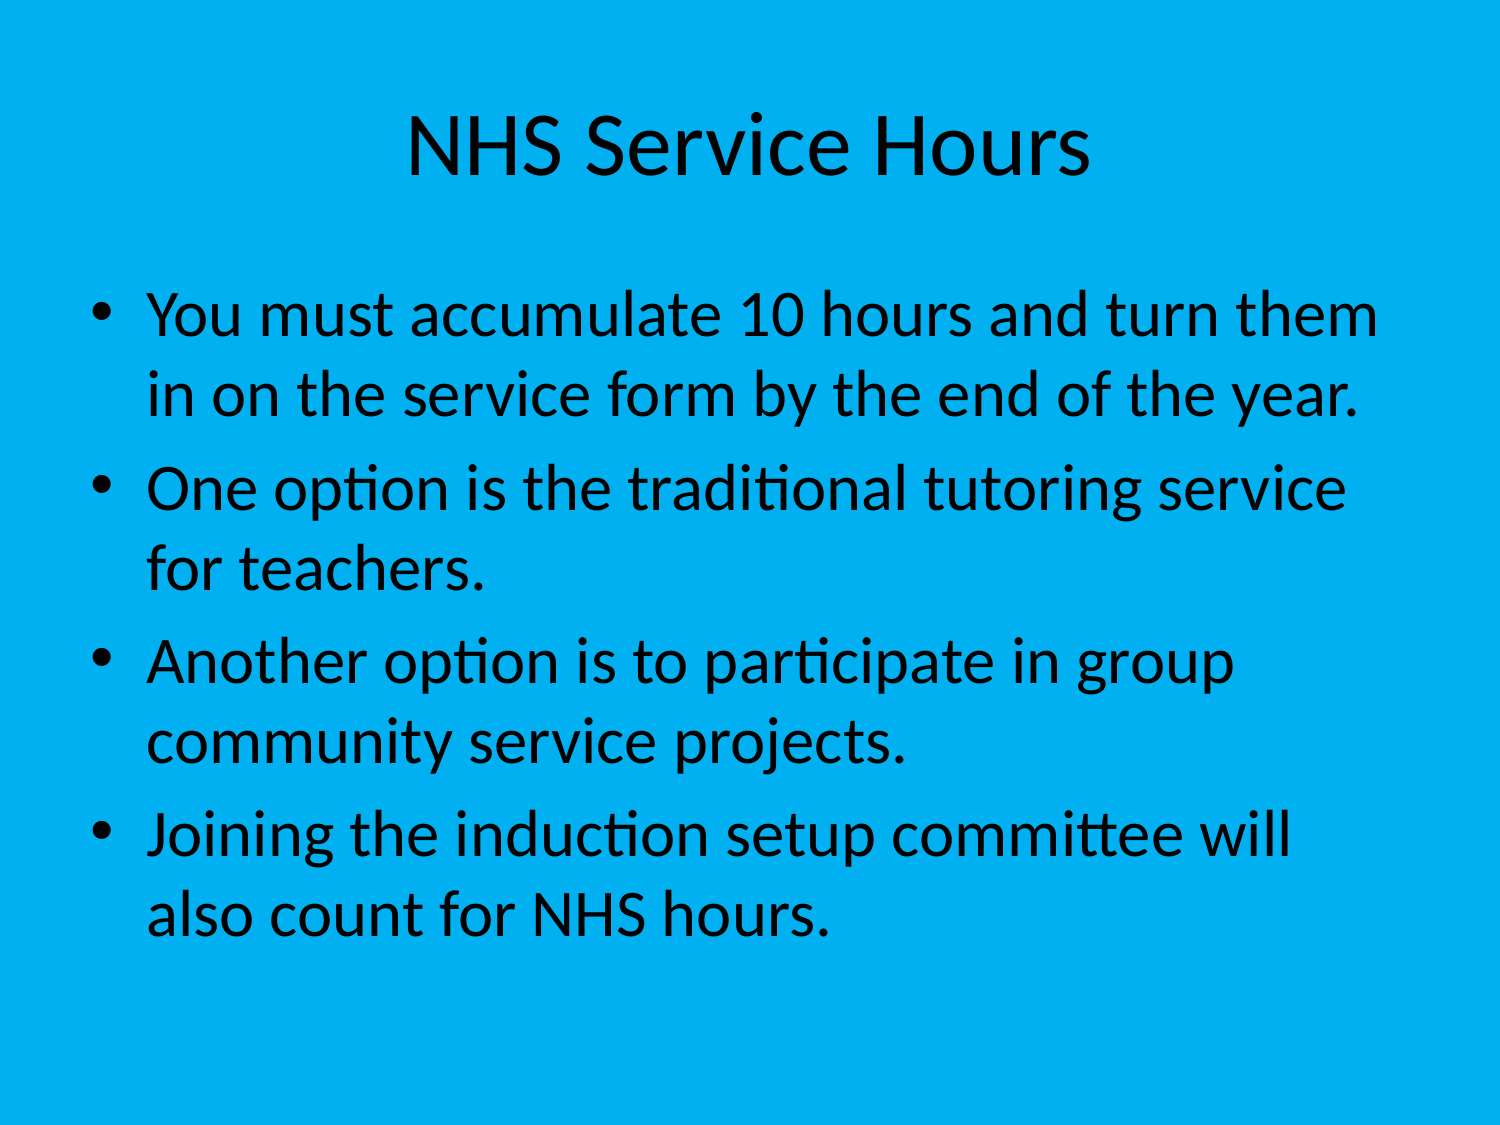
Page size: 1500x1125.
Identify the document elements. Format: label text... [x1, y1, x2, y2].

title NHS Service Hours [75, 45, 1425, 233]
list You must accumulate 10 hours and turn them in on the service form by the end of the year. One option is the traditional tutoring service for teachers. Another option is to participate in group community service projects. Joining the induction setup committee will also count for NHS hours. [75, 262, 1425, 1005]
